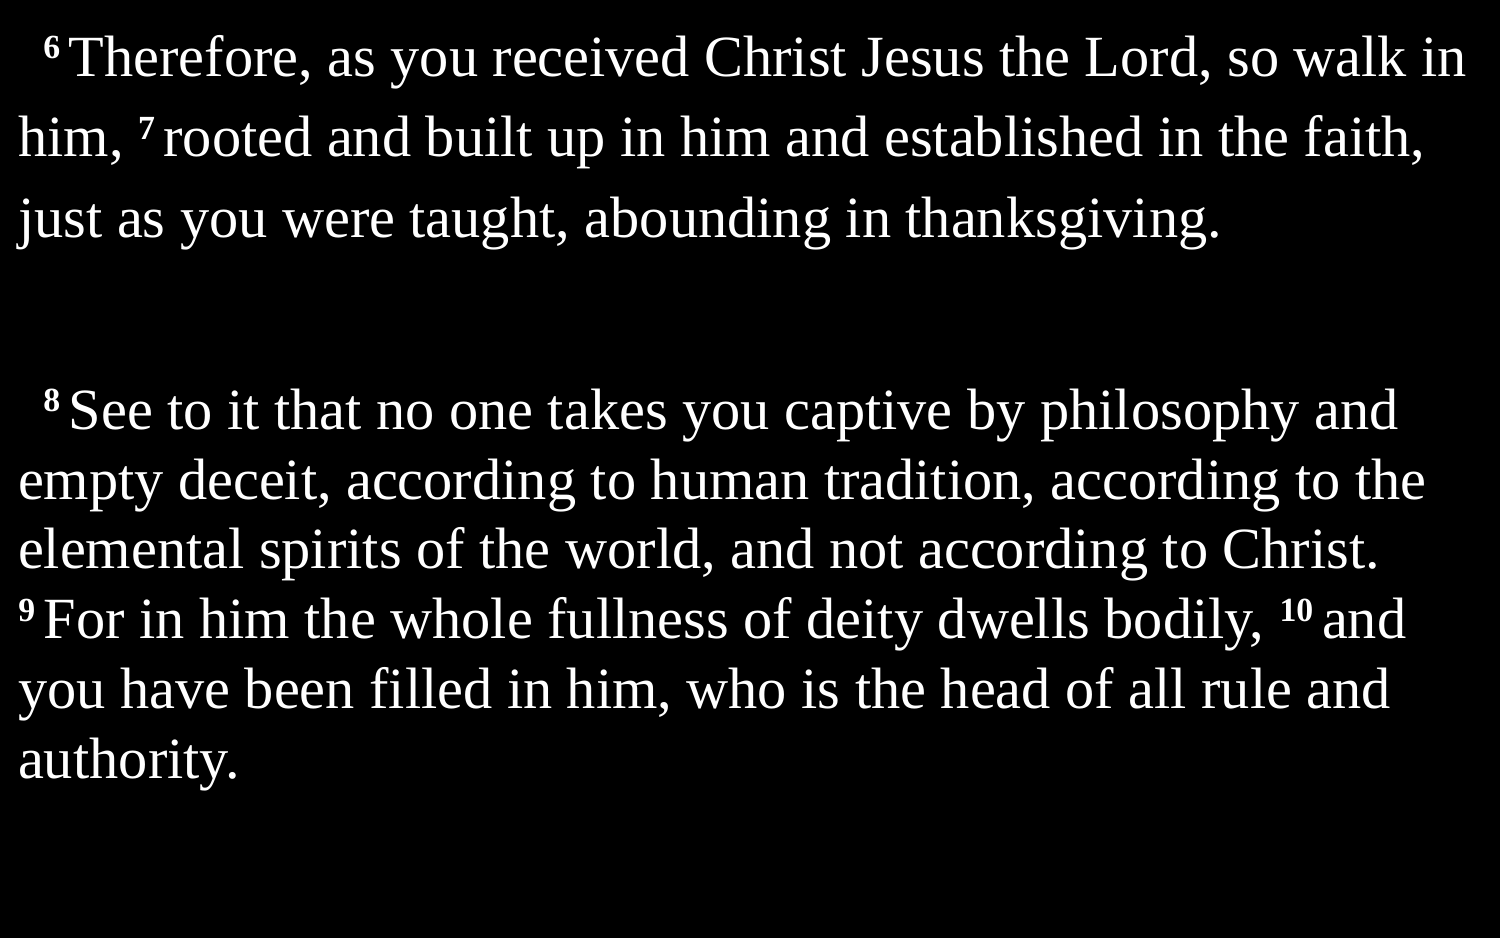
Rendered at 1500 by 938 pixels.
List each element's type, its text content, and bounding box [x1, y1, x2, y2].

text_box 6 Therefore, as you received Christ Jesus the Lord, so walk in him, 7 rooted and built up in him and established in the faith, just as you were taught, abounding in thanksgiving. 8 See to it that no one takes you captive by philosophy and empty deceit, according to human tradition, according to the elemental spirits of the world, and not according to Christ. 9 For in him the whole fullness of deity dwells bodily, 10 and you have been filled in him, who is the head of all rule and authority. [3, 0, 1500, 798]
